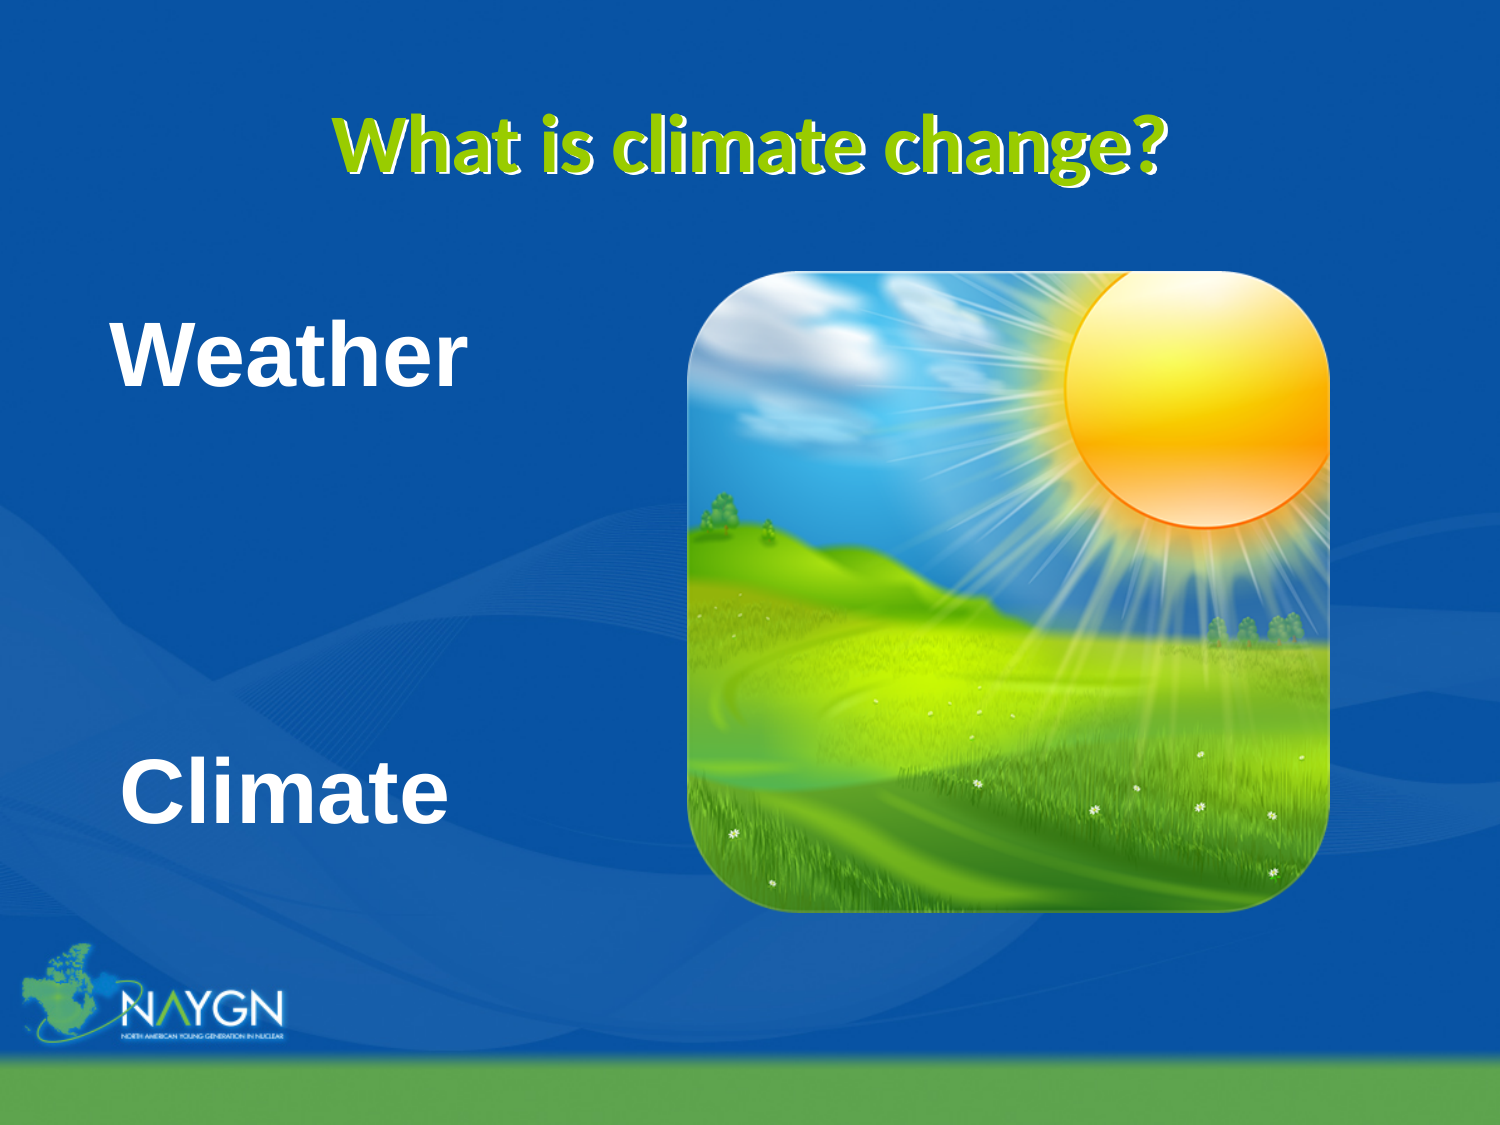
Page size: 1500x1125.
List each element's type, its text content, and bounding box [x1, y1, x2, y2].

title What is climate change? [75, 45, 1425, 233]
picture [0, 0, 1500, 1125]
text_box Climate [70, 724, 500, 850]
text_box Weather [75, 287, 504, 413]
